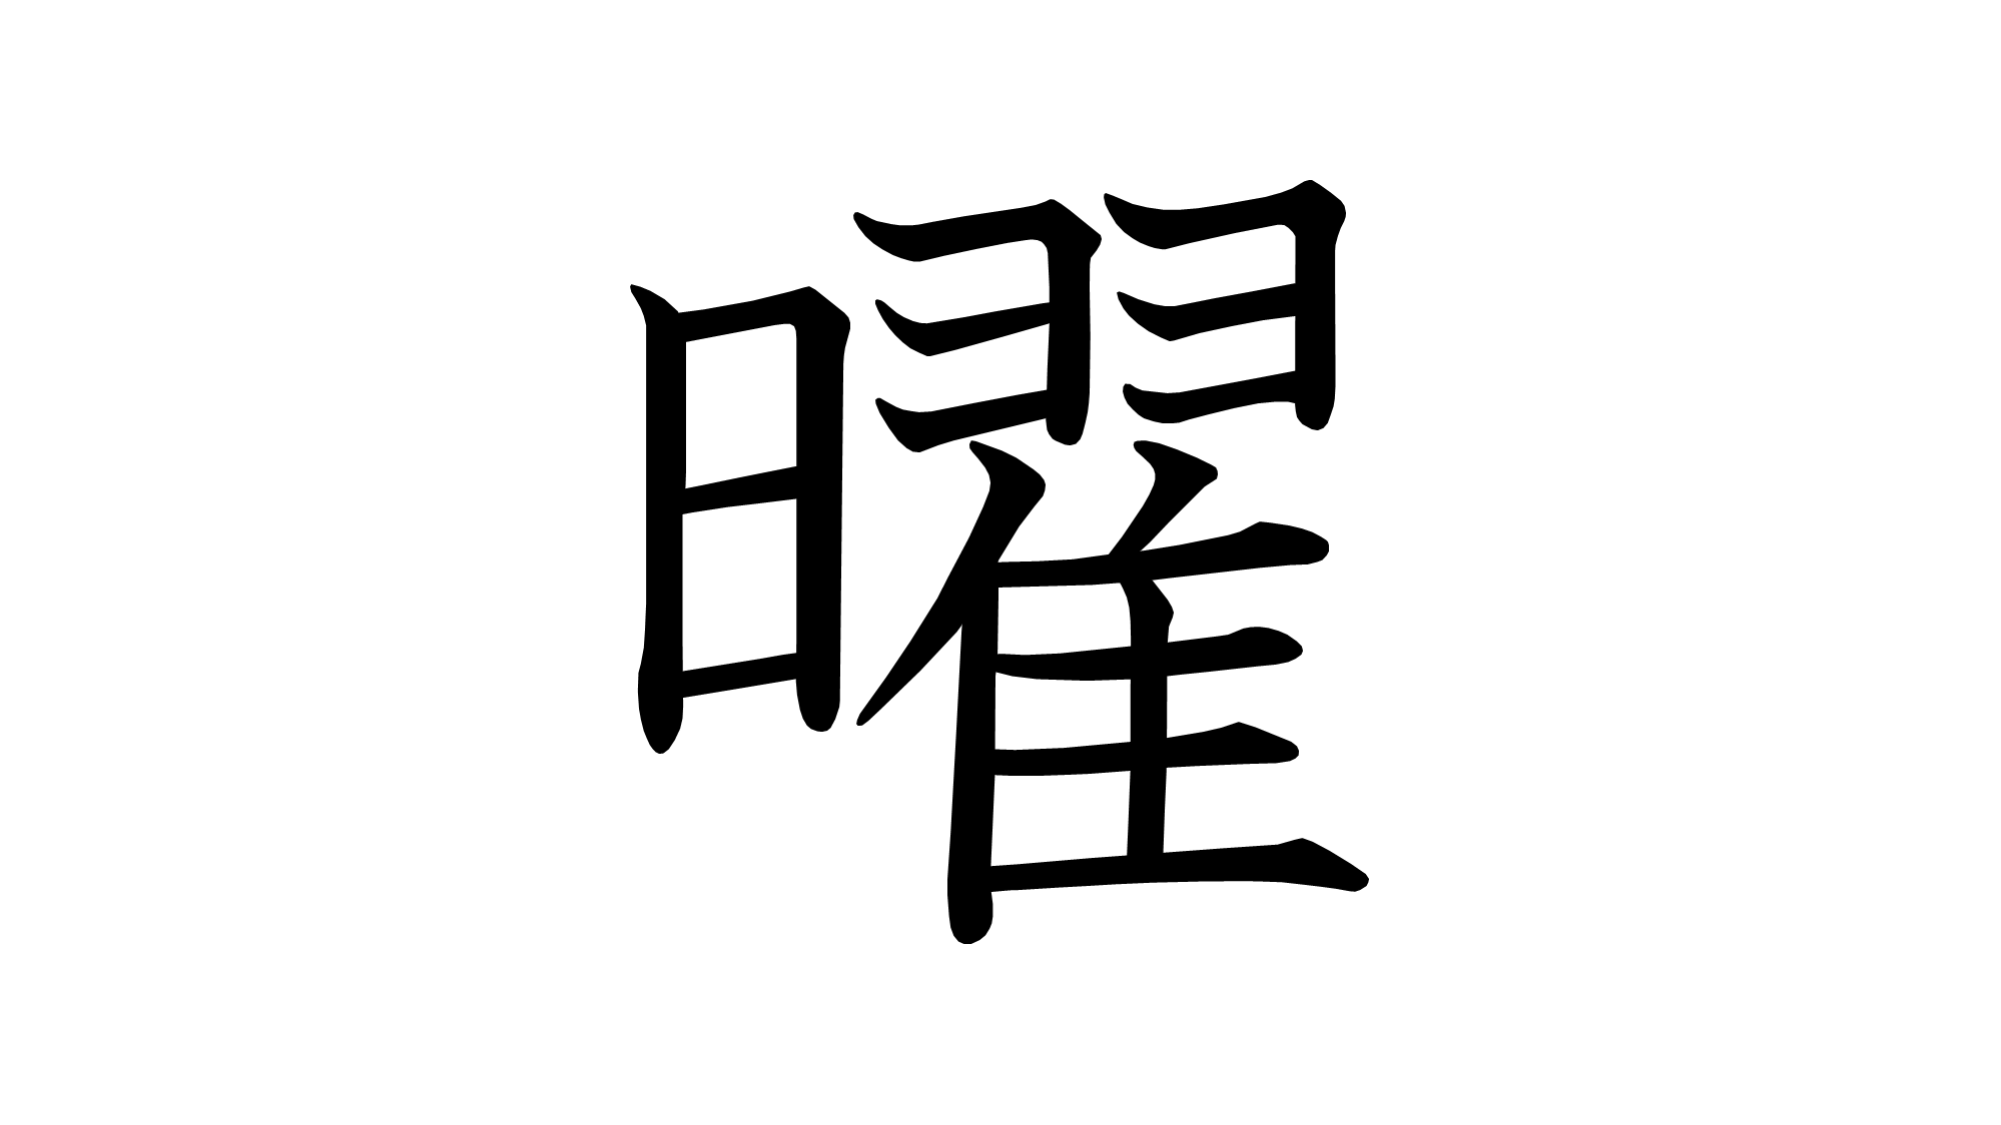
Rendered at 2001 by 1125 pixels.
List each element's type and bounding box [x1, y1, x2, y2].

picture [630, 180, 1369, 944]
